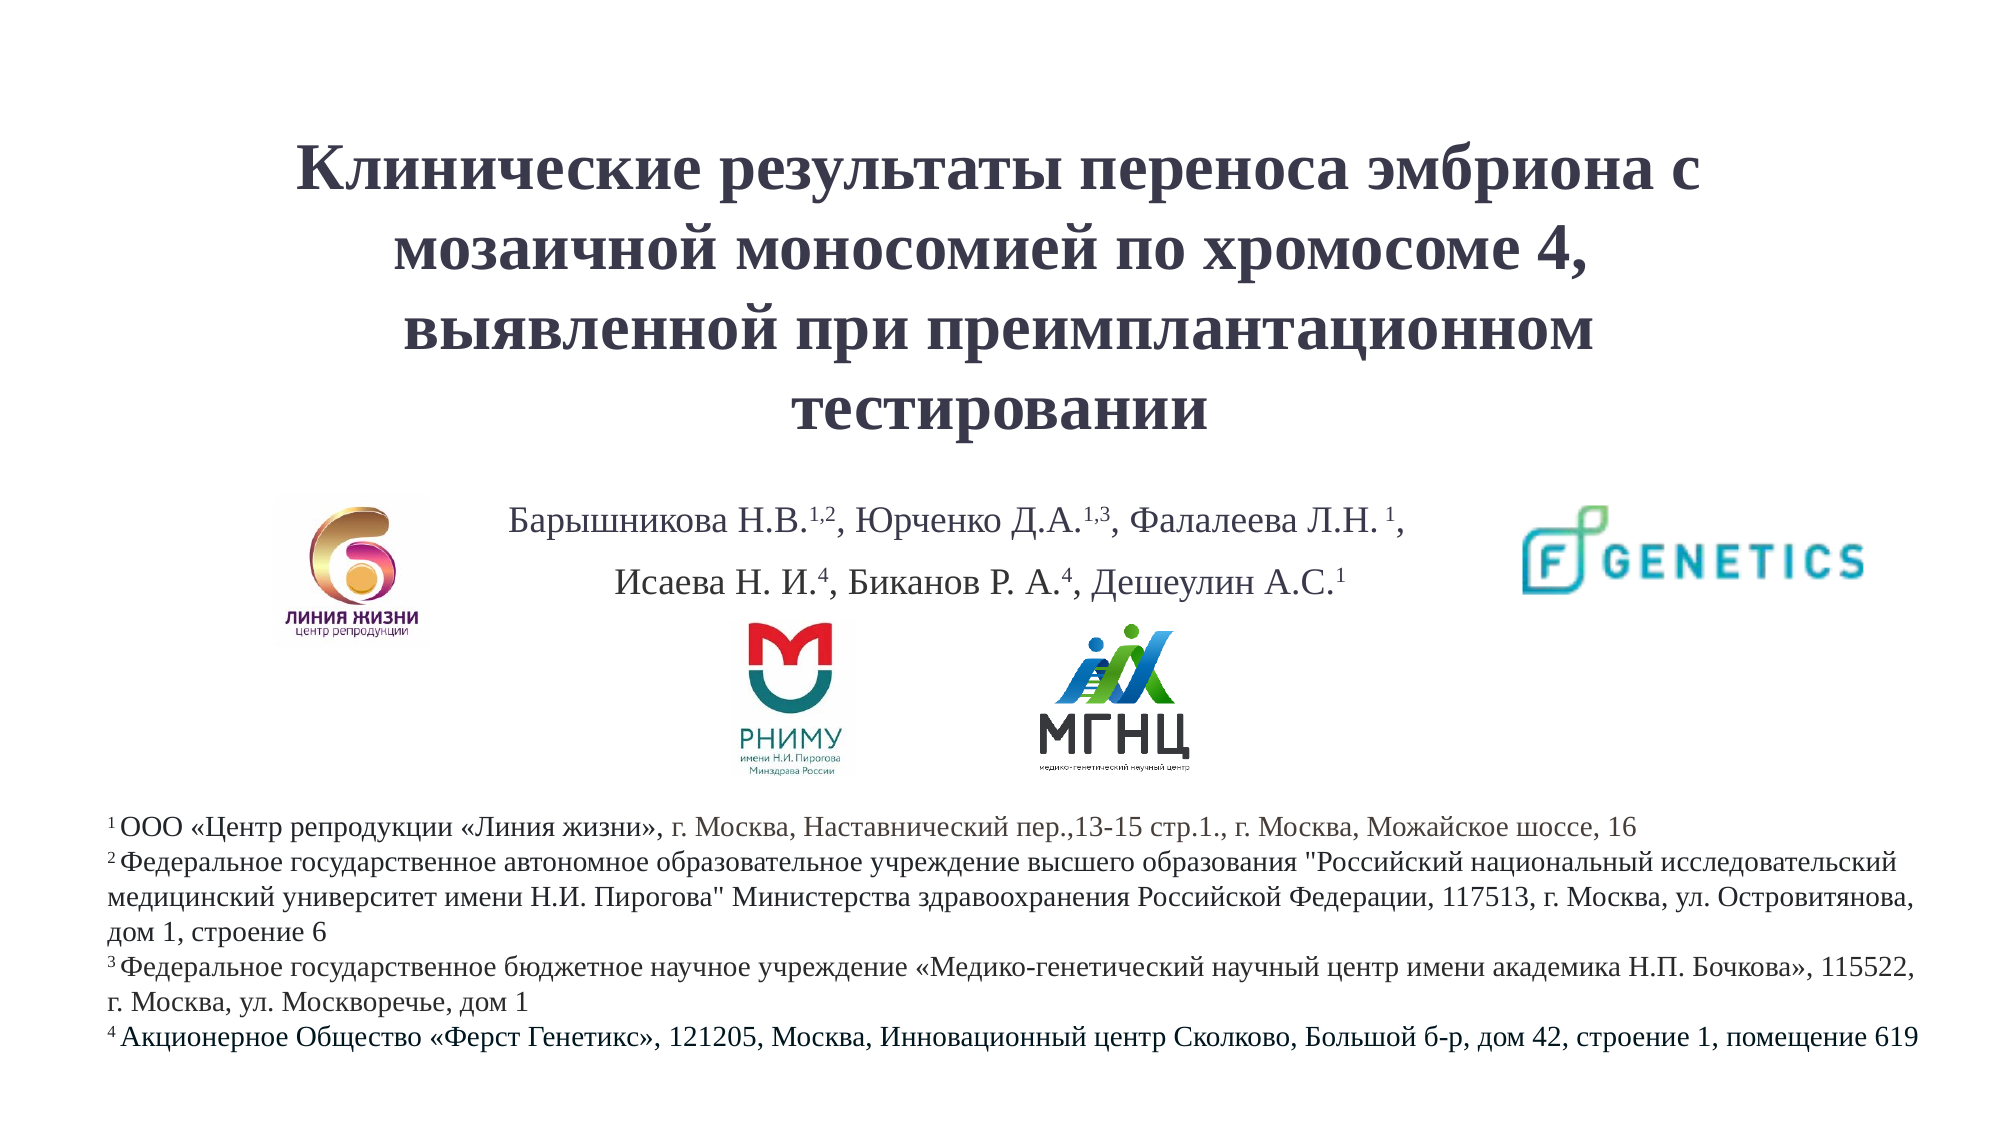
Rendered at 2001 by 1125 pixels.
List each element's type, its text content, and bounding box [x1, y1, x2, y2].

subtitle Барышникова Н.В.1,2, Юрченко Д.А.1,3, Фалалеева Л.Н. 1, Исаева Н. И.4, Биканов Р. А.4, Дешеулин А.С.1 [230, 492, 1731, 647]
title Клинические результаты переноса эмбриона с мозаичной моносомией по хромосоме 4, выявленной при преимплантационном тестировании [249, 128, 1750, 451]
picture [273, 494, 430, 649]
picture [731, 620, 856, 776]
text_box 1 ООО «Центр репродукции «Линия жизни», г. Москва, Наставнический пер.,13-15 стр.1., г. Москва, Можайское шоссе, 16 2 Федеральное государственное автономное образовательное учреждение высшего образования "Российский национальный исследовательский медицинский университет имени Н.И. Пирогова" Министерства здравоохранения Российской Федерации, 117513, г. Москва, ул. Островитянова, дом 1, строение 6 3 Федеральное государственное бюджетное научное учреждение «Медико-генетический научный центр имени академика Н.П. Бочкова», 115522, г. Москва, ул. Москворечье, дом 1 4 Акционерное Общество «Ферст Генетикс», 121205, Москва, Инновационный центр Сколково, Большой б-р, дом 42, строение 1, помещение 619 [92, 800, 1938, 1060]
picture [1500, 494, 1888, 604]
picture [1030, 614, 1206, 781]
